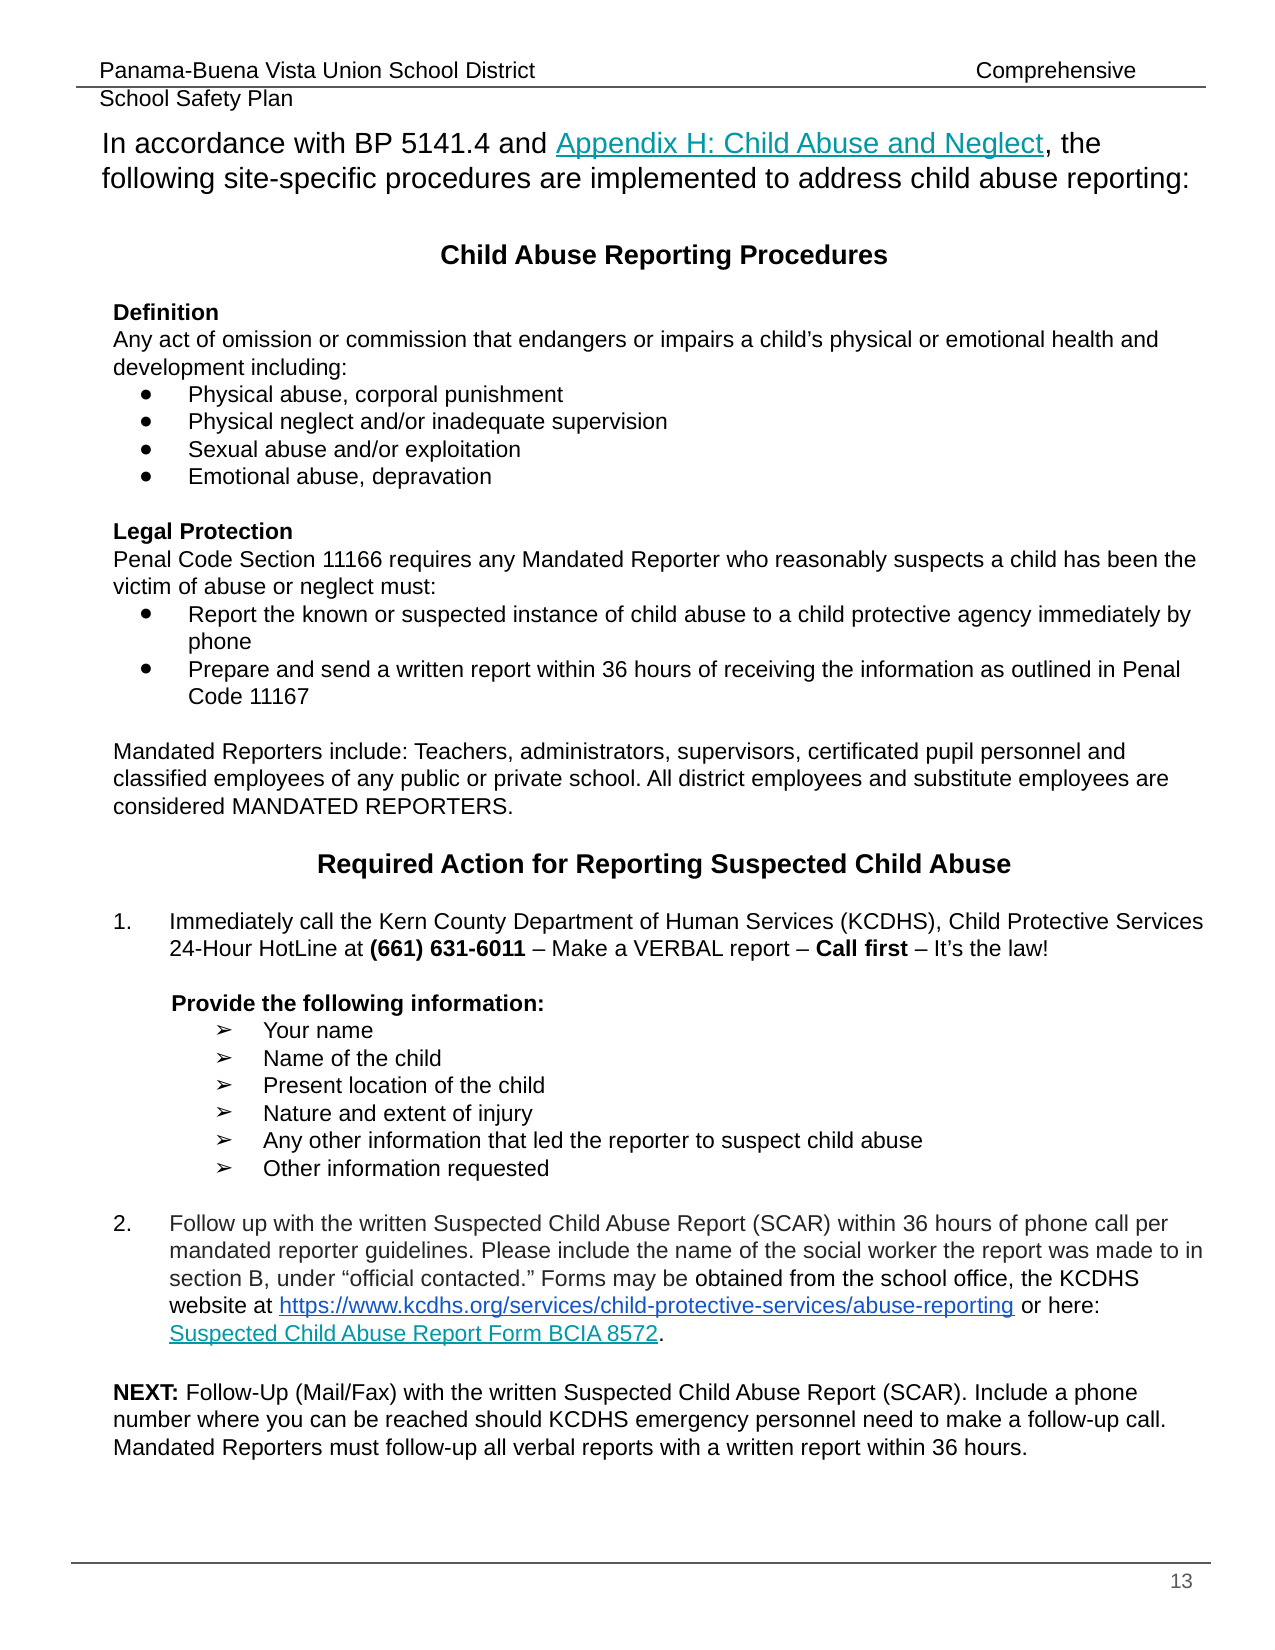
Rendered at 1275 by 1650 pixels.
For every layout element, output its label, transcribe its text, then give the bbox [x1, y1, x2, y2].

slide_number ‹#› [1131, 1552, 1208, 1623]
title In accordance with BP 5141.4 and Appendix H: Child Abuse and Neglect, the following site-specific procedures are implemented to address child abuse reporting: [86, 109, 1224, 217]
text_box Child Abuse Reporting Procedures Definition Any act of omission or commission that endangers or impairs a child’s physical or emotional health and development including: Physical abuse, corporal punishment Physical neglect and/or inadequate supervision Sexual abuse and/or exploitation Emotional abuse, depravation Legal Protection Penal Code Section 11166 requires any Mandated Reporter who reasonably suspects a child has been the victim of abuse or neglect must: Report the known or suspected instance of child abuse to a child protective agency immediately by phone Prepare and send a written report within 36 hours of receiving the information as outlined in Penal Code 11167 Mandated Reporters include: Teachers, administrators, supervisors, certificated pupil personnel and classified employees of any public or private school. All district employees and substitute employees are considered MANDATED REPORTERS. Required Action for Reporting Suspected Child Abuse 1. Immediately call the Kern County Department of Human Services (KCDHS), Child Protective Services 24-Hour HotLine at (661) 631-6011 – Make a VERBAL report – Call first – It’s the law! Provide the following information: Your name Name of the child Present location of the child Nature and extent of injury Any other information that led the reporter to suspect child abuse Other information requested 2. Follow up with the written Suspected Child Abuse Report (SCAR) within 36 hours of phone call per mandated reporter guidelines. Please include the name of the social worker the report was made to in section B, under “official contacted.” Forms may be obtained from the school office, the KCDHS website at https://www.kcdhs.org/services/child-protective-services/abuse-reporting or here: Suspected Child Abuse Report Form BCIA 8572. NEXT: Follow-Up (Mail/Fax) with the written Suspected Child Abuse Report (SCAR). Include a phone number where you can be reached should KCDHS emergency personnel need to make a follow-up call. Mandated Reporters must follow-up all verbal reports with a written report within 36 hours. [98, 222, 1230, 1543]
